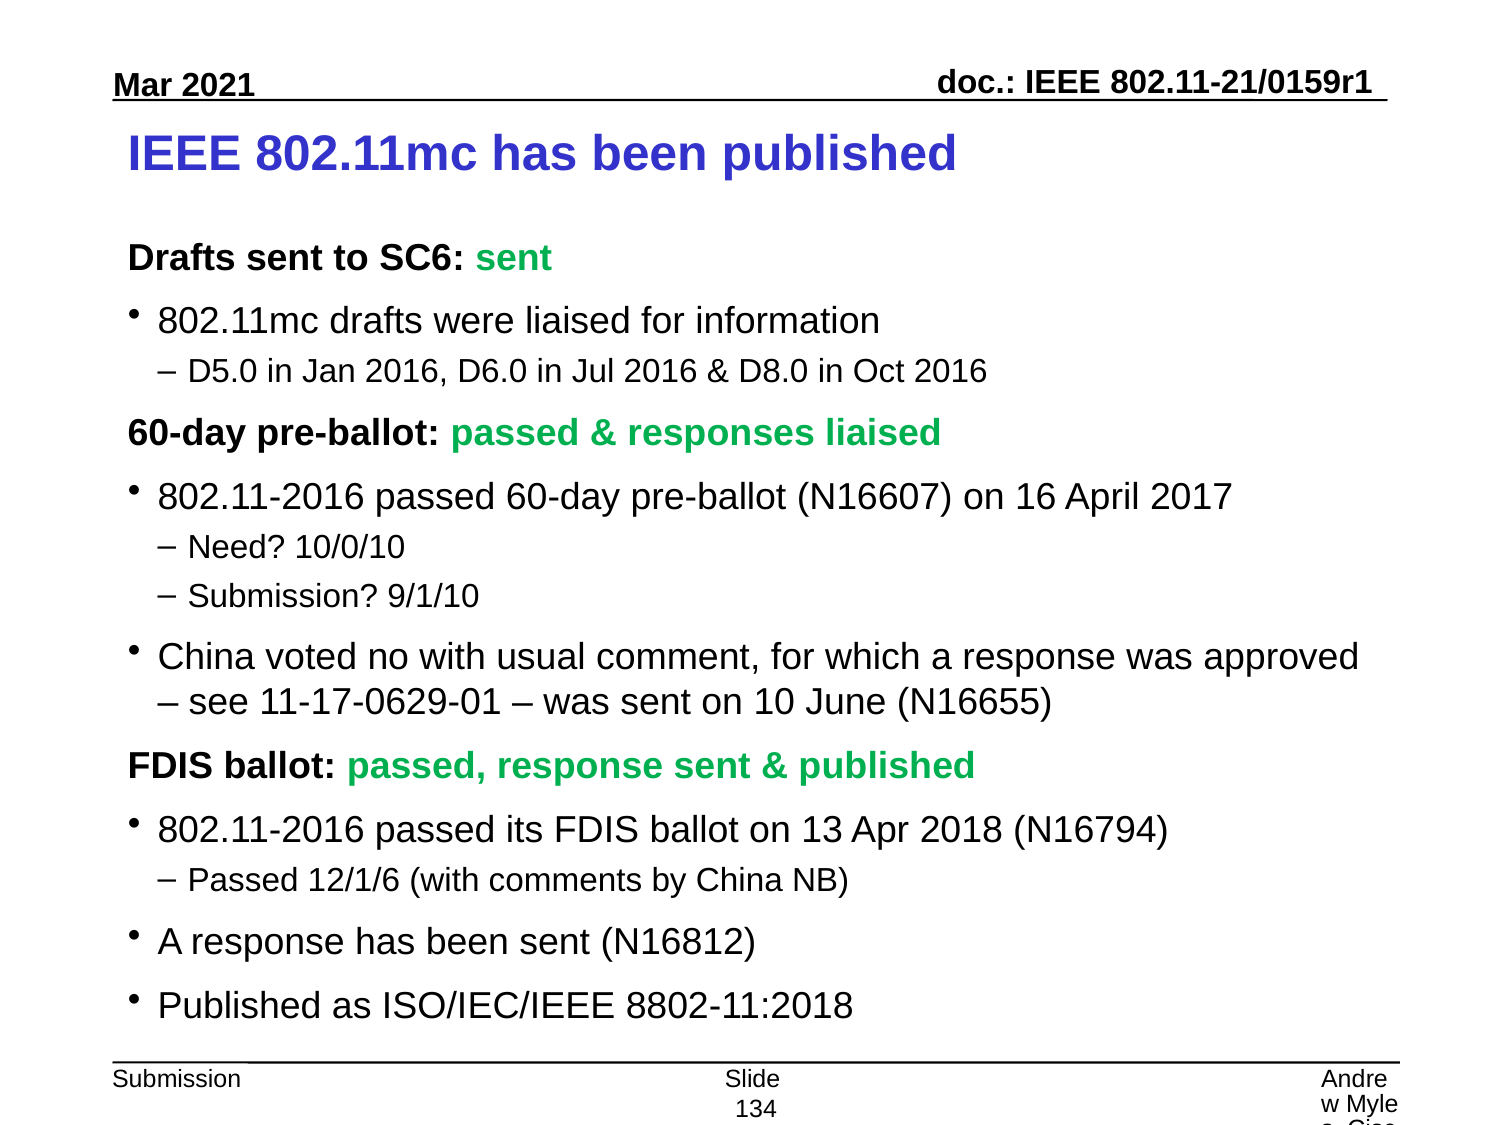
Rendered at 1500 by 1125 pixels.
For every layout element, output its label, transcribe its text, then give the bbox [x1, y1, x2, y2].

slide_number Slide 134 [709, 1061, 803, 1093]
footer Andrew Myles, Cisco [1320, 1061, 1402, 1093]
title IEEE 802.11mc has been published [112, 112, 1388, 224]
list Drafts sent to SC6: sent 802.11mc drafts were liaised for information D5.0 in Jan 2016, D6.0 in Jul 2016 & D8.0 in Oct 2016 60-day pre-ballot: passed & responses liaised 802.11-2016 passed 60-day pre-ballot (N16607) on 16 April 2017 Need? 10/0/10 Submission? 9/1/10 China voted no with usual comment, for which a response was approved – see 11-17-0629-01 – was sent on 10 June (N16655) FDIS ballot: passed, response sent & published 802.11-2016 passed its FDIS ballot on 13 Apr 2018 (N16794) Passed 12/1/6 (with comments by China NB) A response has been sent (N16812) Published as ISO/IEC/IEEE 8802-11:2018 [112, 224, 1388, 900]
